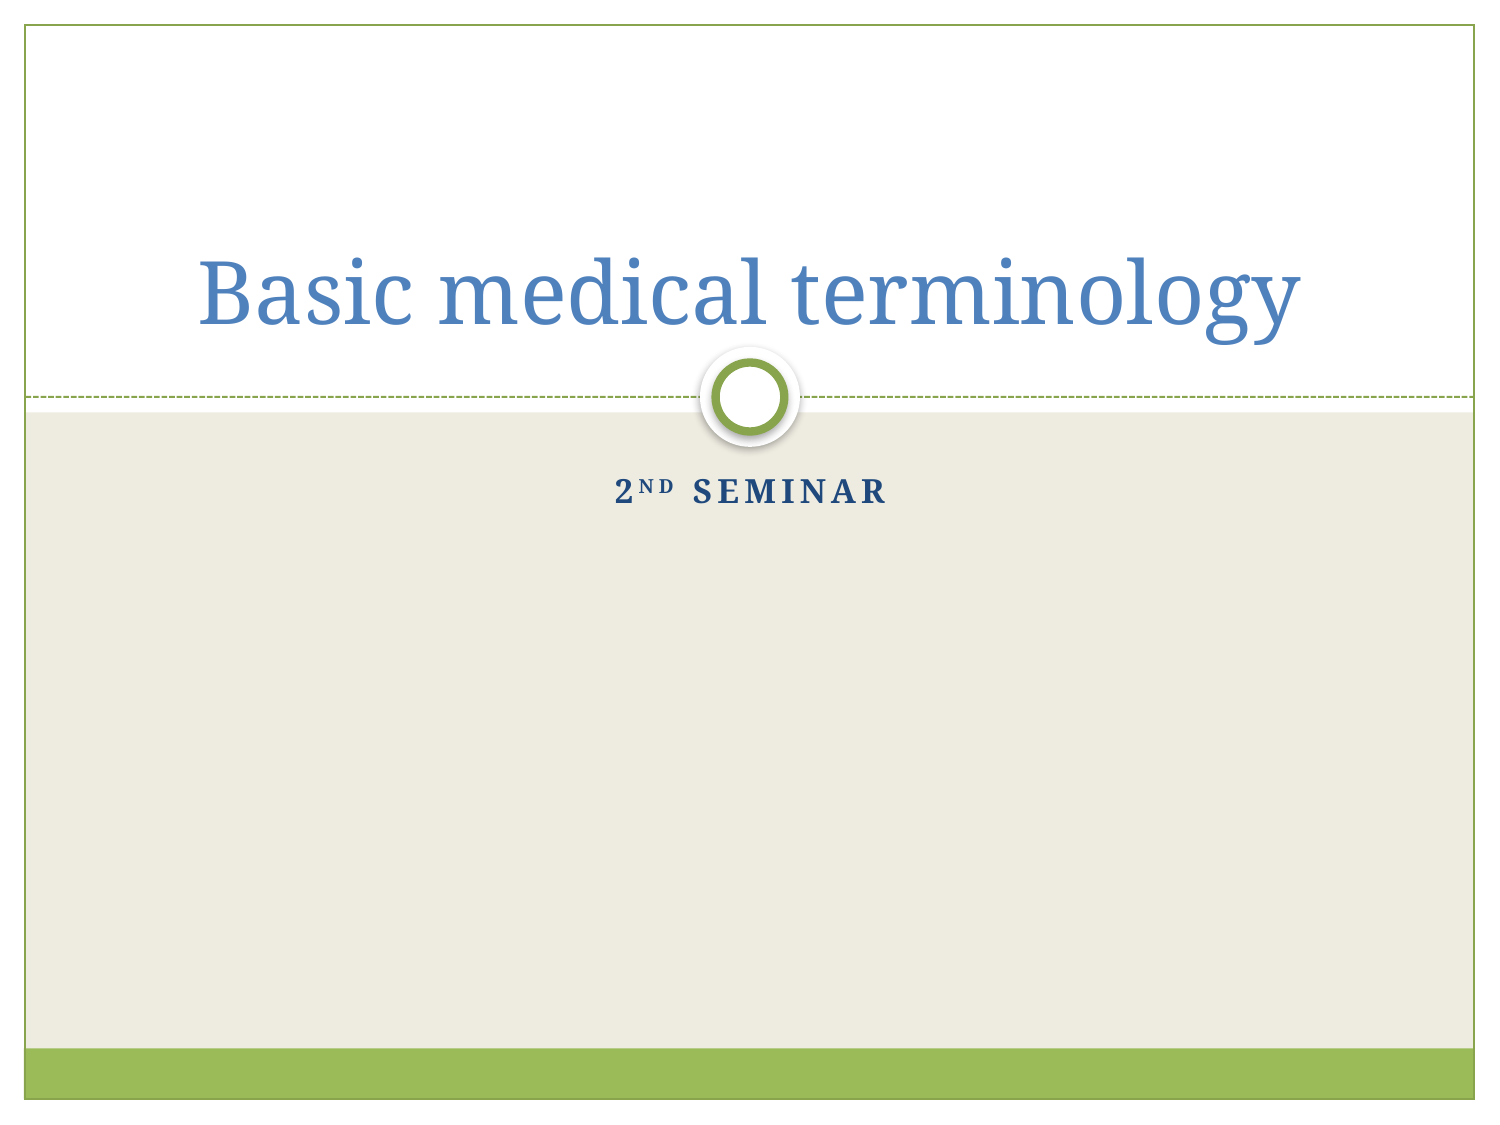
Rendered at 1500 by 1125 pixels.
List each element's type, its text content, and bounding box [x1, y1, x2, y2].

title Basic medical terminology [112, 62, 1388, 350]
subtitle 2nd seminar [225, 462, 1275, 750]
